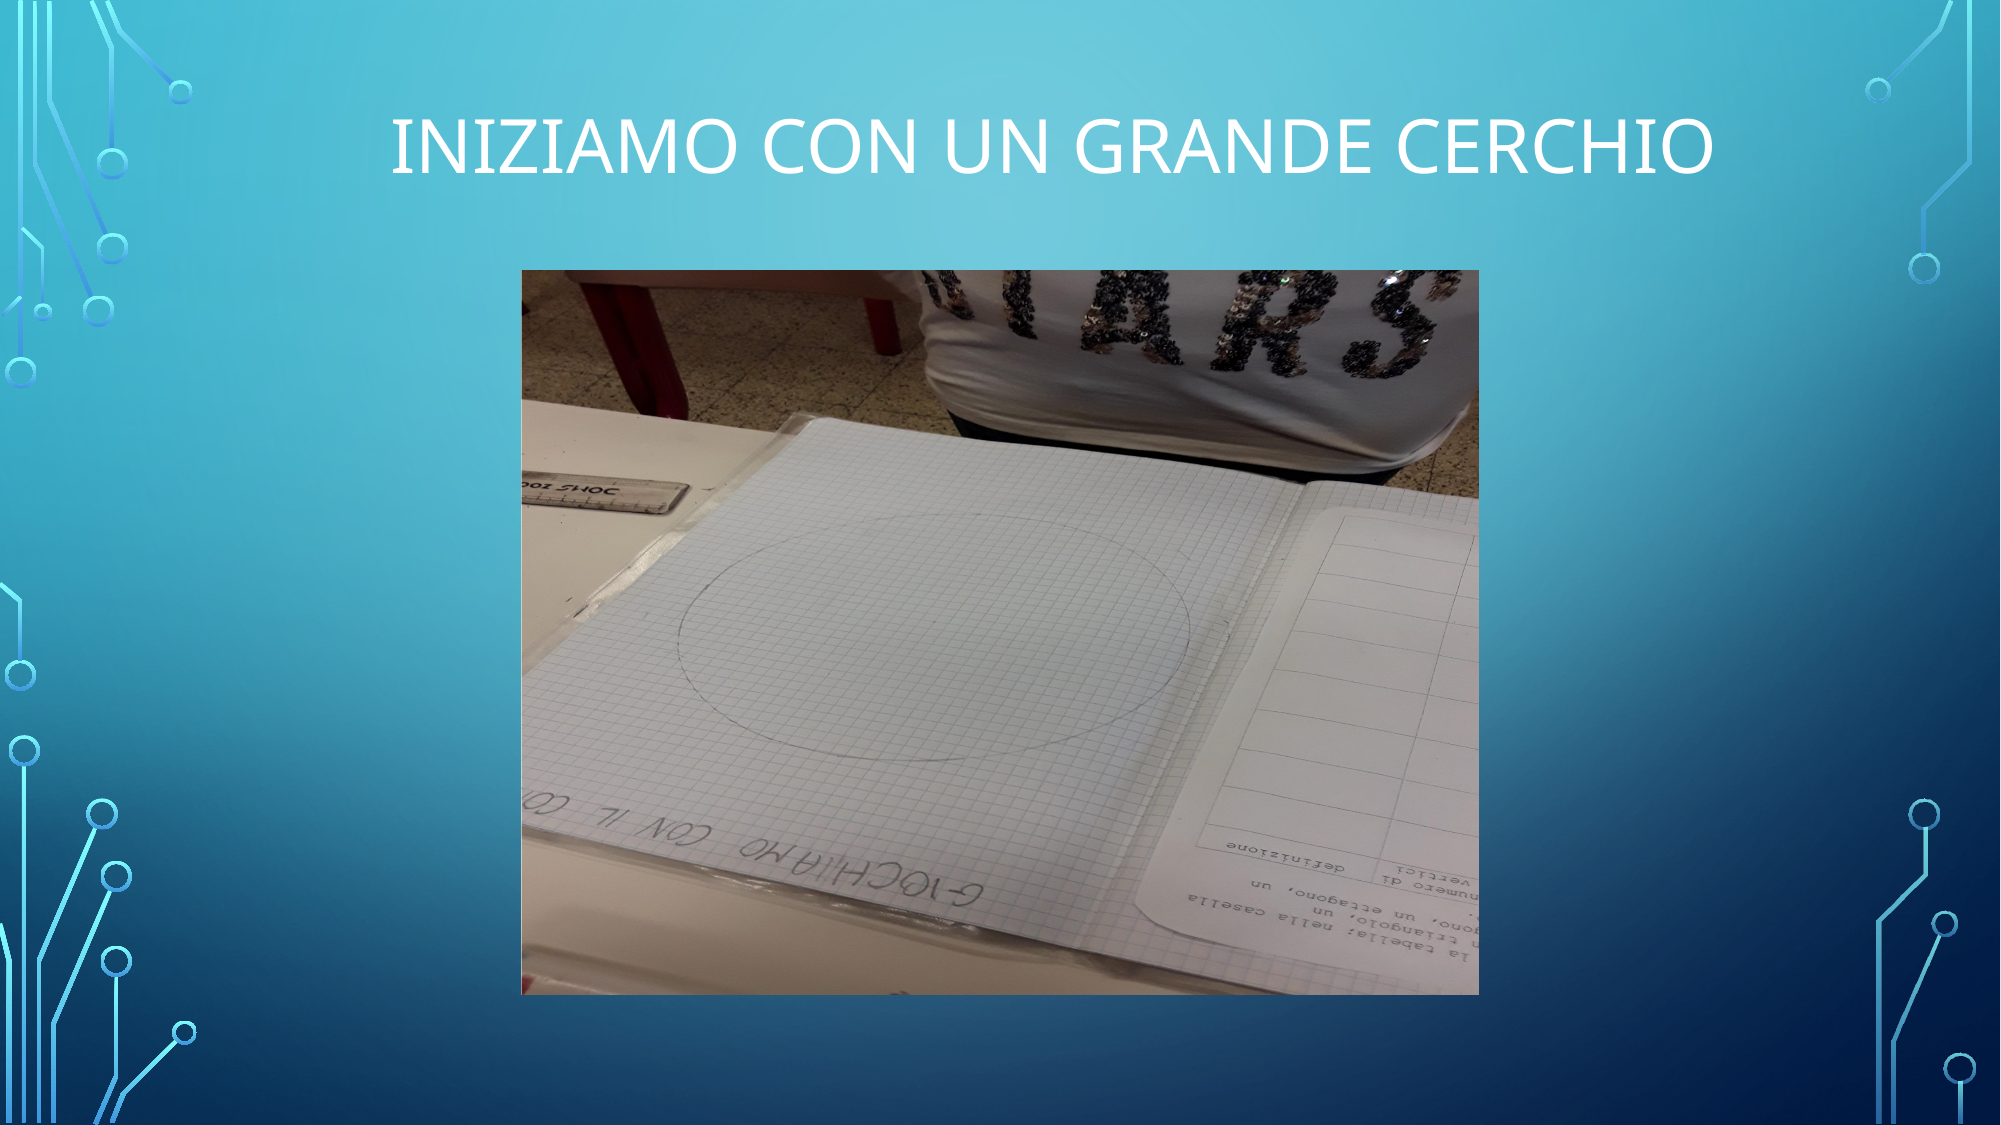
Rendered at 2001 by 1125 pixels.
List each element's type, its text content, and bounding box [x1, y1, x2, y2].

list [521, 270, 1479, 995]
title INIZIAMO CON un grande cerchio [375, 27, 2000, 271]
